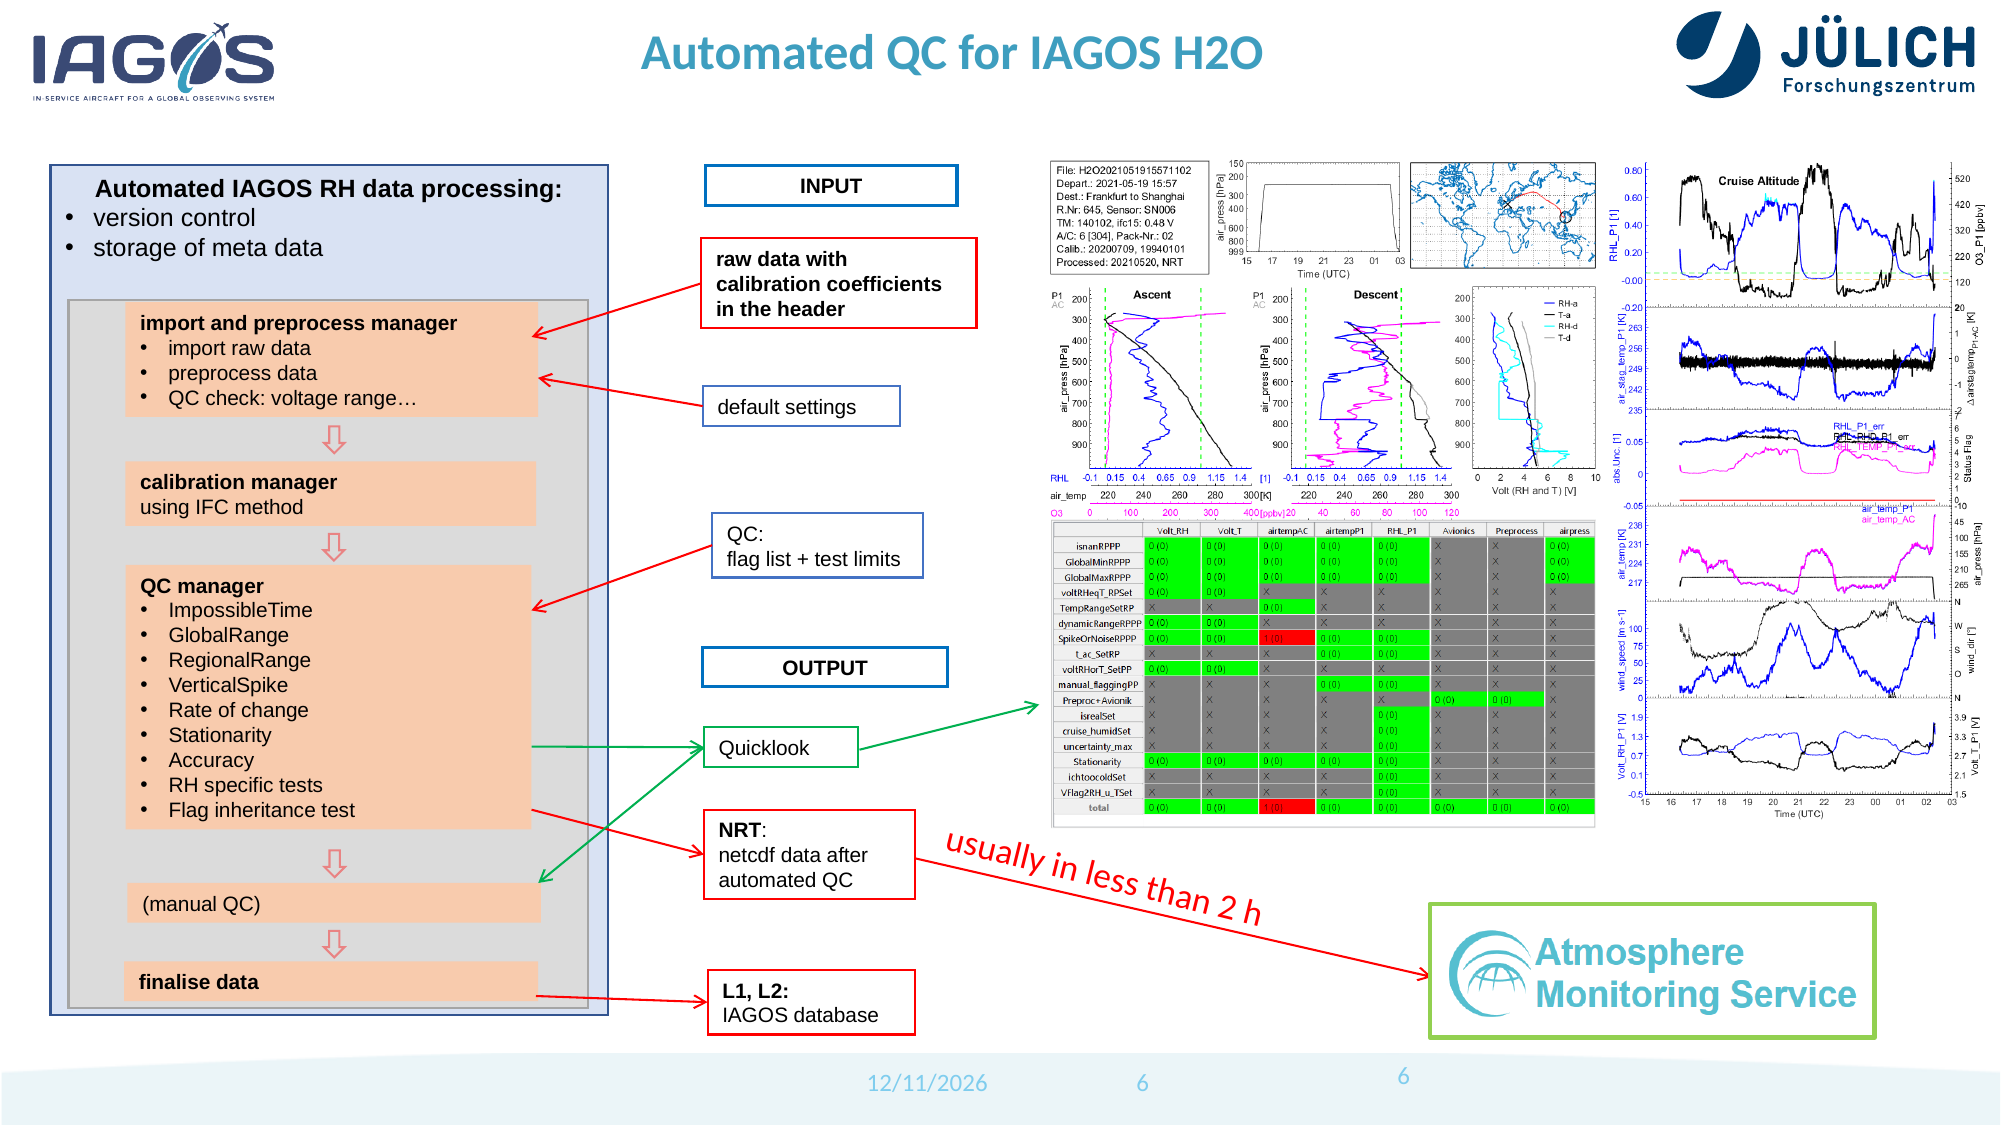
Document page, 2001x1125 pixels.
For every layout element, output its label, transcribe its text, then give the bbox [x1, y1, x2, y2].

title Automated QC for IAGOS H2O [625, 3, 1333, 104]
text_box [537, 377, 703, 408]
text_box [538, 747, 704, 884]
picture [1431, 905, 1873, 1036]
text_box 6 [1074, 1044, 1425, 1105]
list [1041, 149, 2000, 835]
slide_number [784, 1051, 1003, 1112]
picture [33, 22, 274, 101]
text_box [50, 164, 1432, 1036]
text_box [859, 704, 1040, 750]
picture [1, 1053, 2001, 1125]
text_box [531, 545, 713, 611]
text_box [531, 283, 702, 337]
slide_number 6 [1003, 1051, 1165, 1112]
